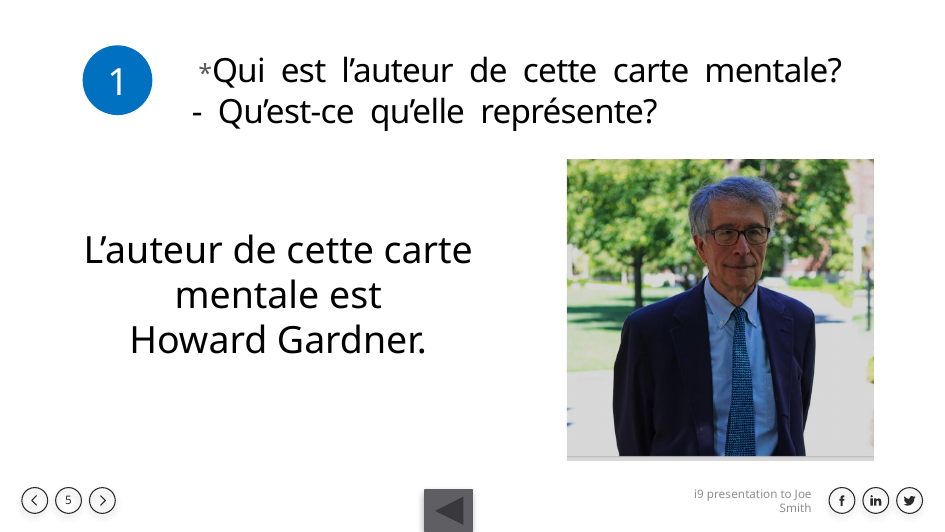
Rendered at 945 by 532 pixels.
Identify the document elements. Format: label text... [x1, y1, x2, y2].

text_box [424, 489, 473, 532]
text_box *Qui est l’auteur de cette carte mentale? - Qu’est-ce qu’elle représente? [177, 41, 930, 138]
text_box 1 [82, 45, 153, 116]
text_box L’auteur de cette carte mentale est Howard Gardner. [62, 218, 505, 369]
picture [566, 159, 875, 461]
